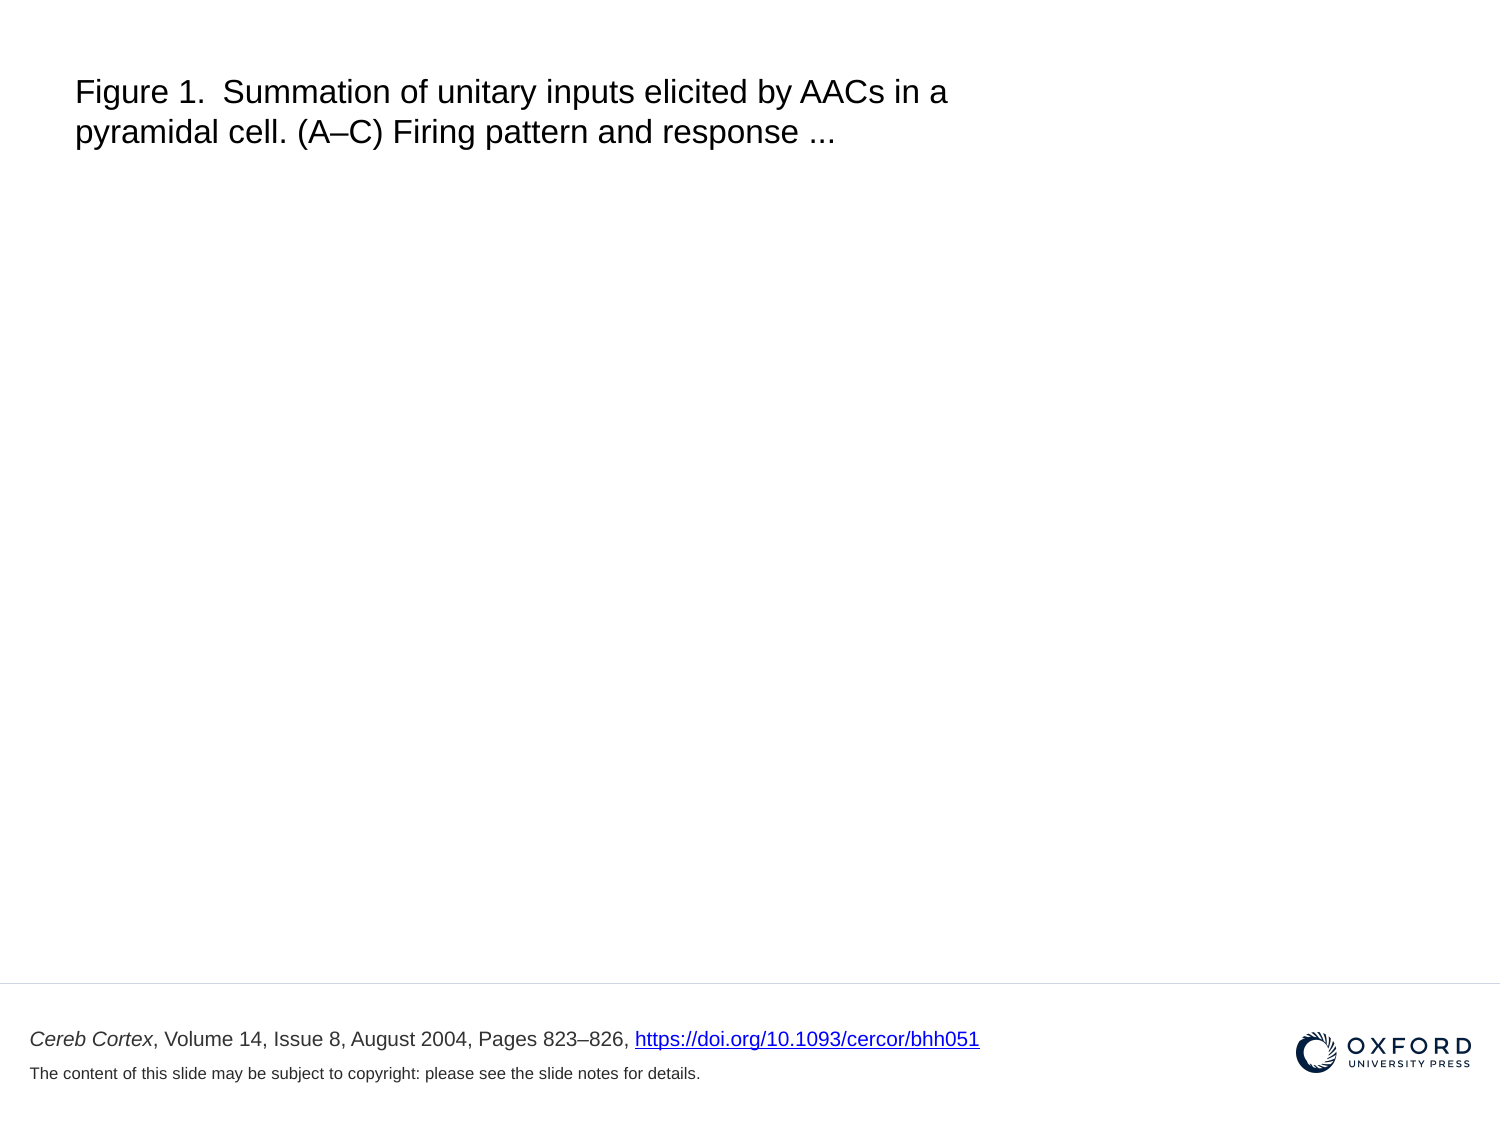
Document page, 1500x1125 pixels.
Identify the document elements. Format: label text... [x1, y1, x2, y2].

picture [1296, 1032, 1471, 1073]
title Figure 1. Summation of unitary inputs elicited by AACs in a pyramidal cell. (A–C) Firing pattern and response ... [75, 69, 1078, 171]
footer Cereb Cortex, Volume 14, Issue 8, August 2004, Pages 823–826, https://doi.org/10.1093/cercor/bhh051 The content of this slide may be subject to copyright: please see the slide notes for details. [0, 983, 1260, 1125]
